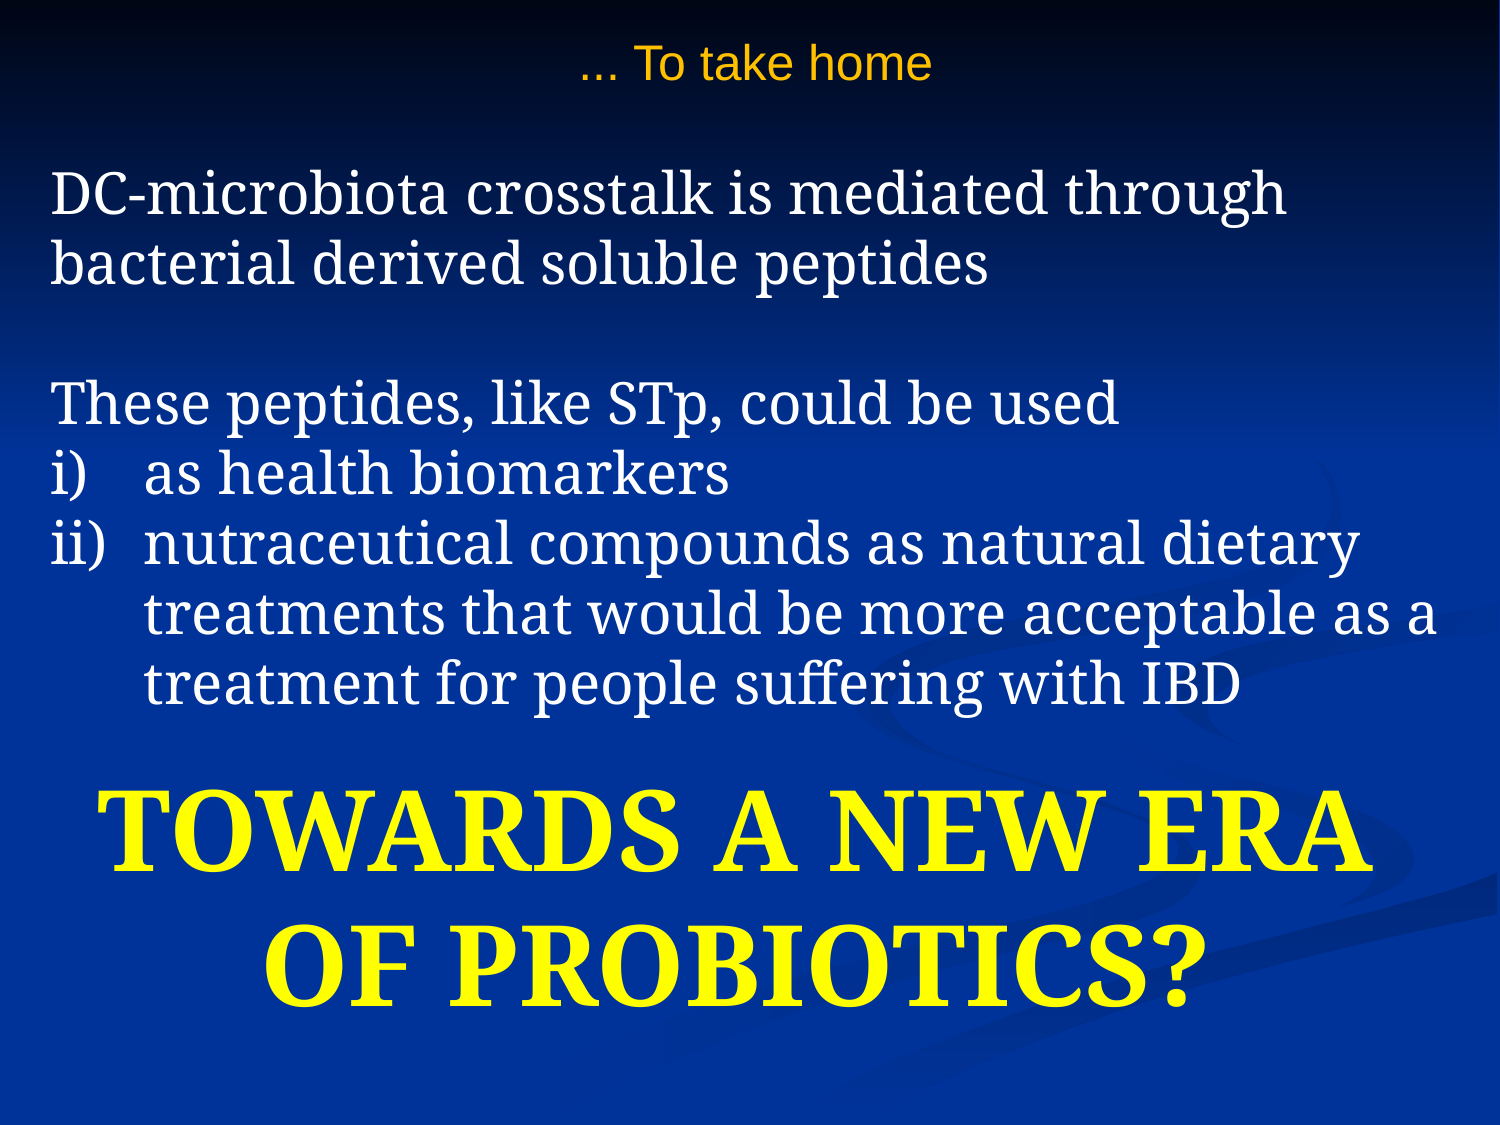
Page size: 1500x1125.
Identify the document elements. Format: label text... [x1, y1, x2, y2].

text_box ... To take home [5, 23, 1500, 99]
text_box Towards a new era of probiotics? [53, 751, 1420, 1037]
text_box DC-microbiota crosstalk is mediated through bacterial derived soluble peptides These peptides, like STp, could be used as health biomarkers nutraceutical compounds as natural dietary treatments that would be more acceptable as a treatment for people suffering with IBD [35, 148, 1483, 724]
